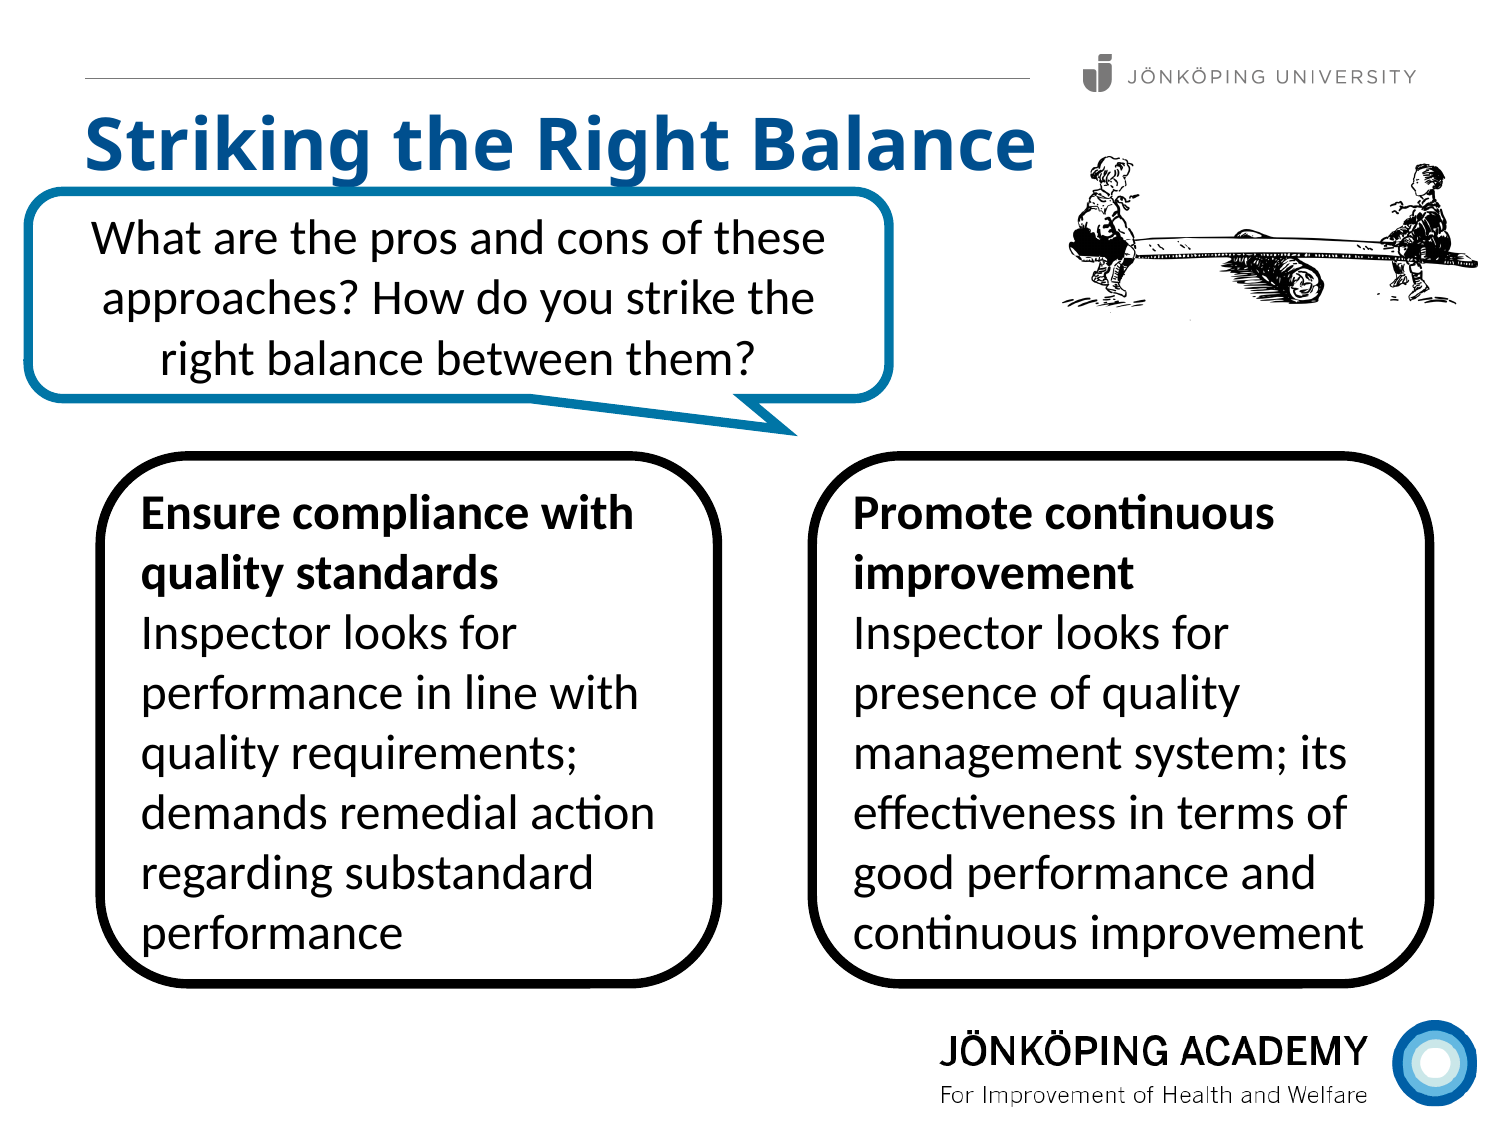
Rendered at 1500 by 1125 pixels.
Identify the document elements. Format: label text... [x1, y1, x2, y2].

text_box Promote continuous improvement Inspector looks for presence of quality management system; its effectiveness in terms of good performance and continuous improvement [811, 454, 1431, 985]
picture [1062, 134, 1478, 342]
text_box What are the pros and cons of these approaches? How do you strike the right balance between them? [27, 190, 891, 432]
title Striking the Right Balance [70, 99, 1155, 224]
picture [938, 1020, 1477, 1107]
picture [1083, 54, 1416, 92]
text_box Ensure compliance with quality standards Inspector looks for performance in line with quality requirements; demands remedial action regarding substandard performance [99, 454, 719, 985]
